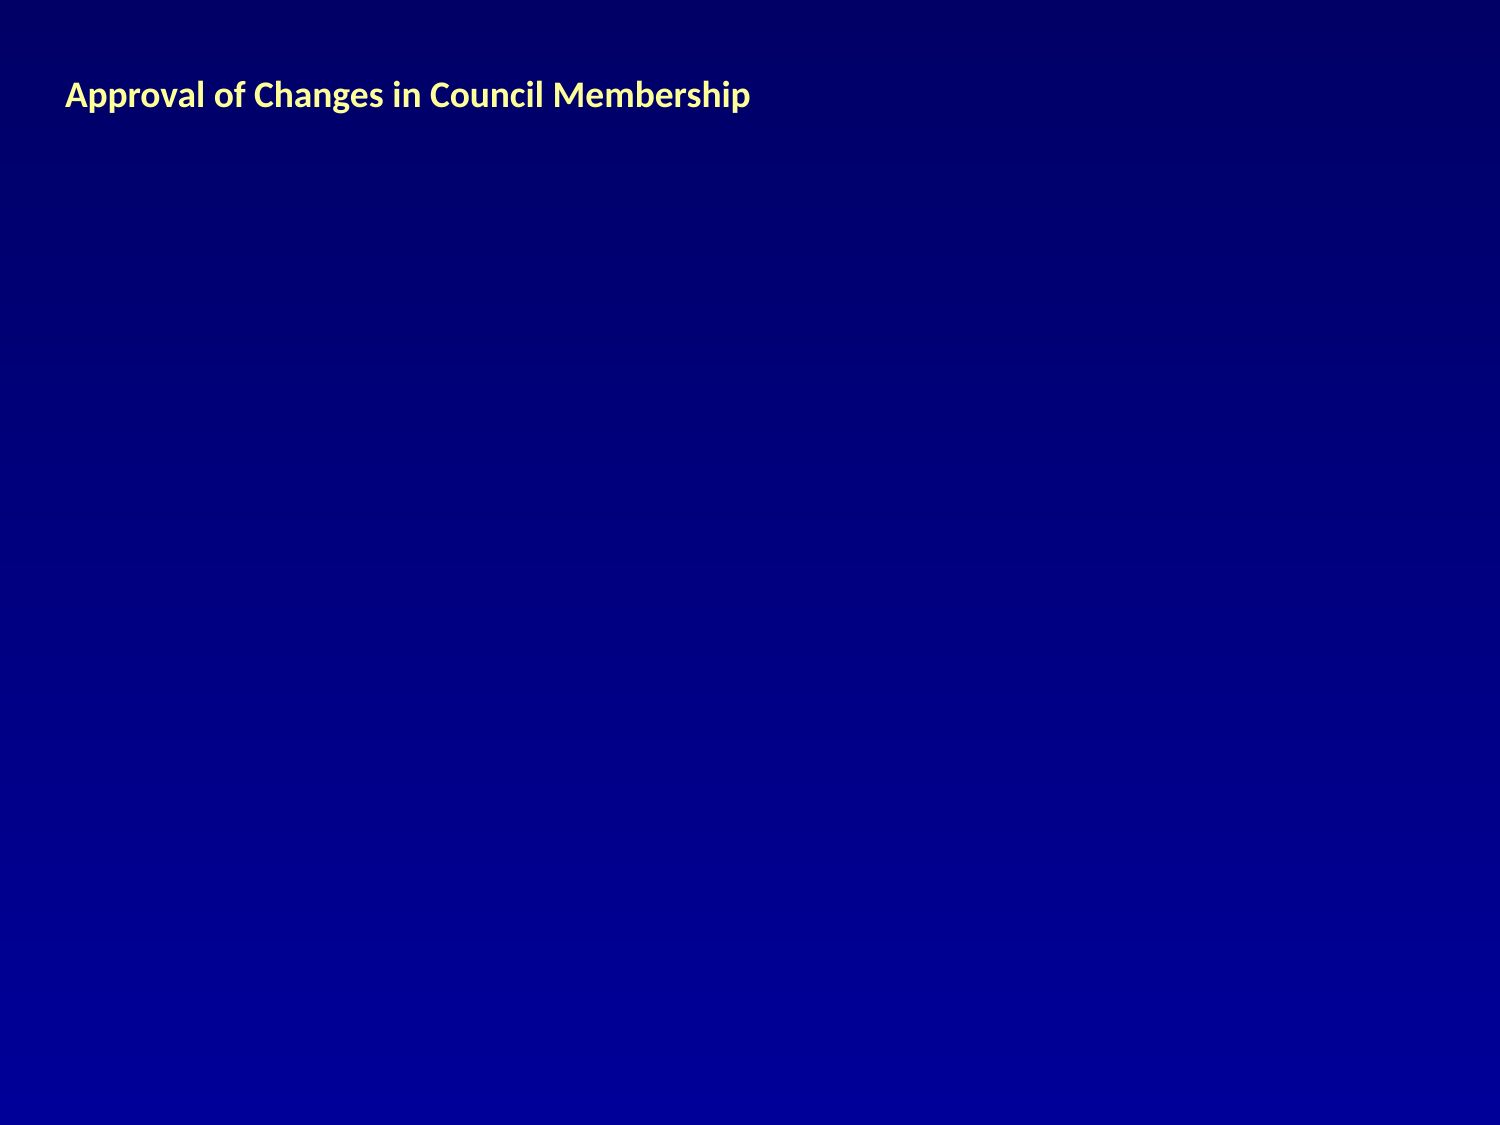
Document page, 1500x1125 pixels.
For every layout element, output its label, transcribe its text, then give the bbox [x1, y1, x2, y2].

list Approval of Changes in Council Membership [50, 62, 1400, 805]
